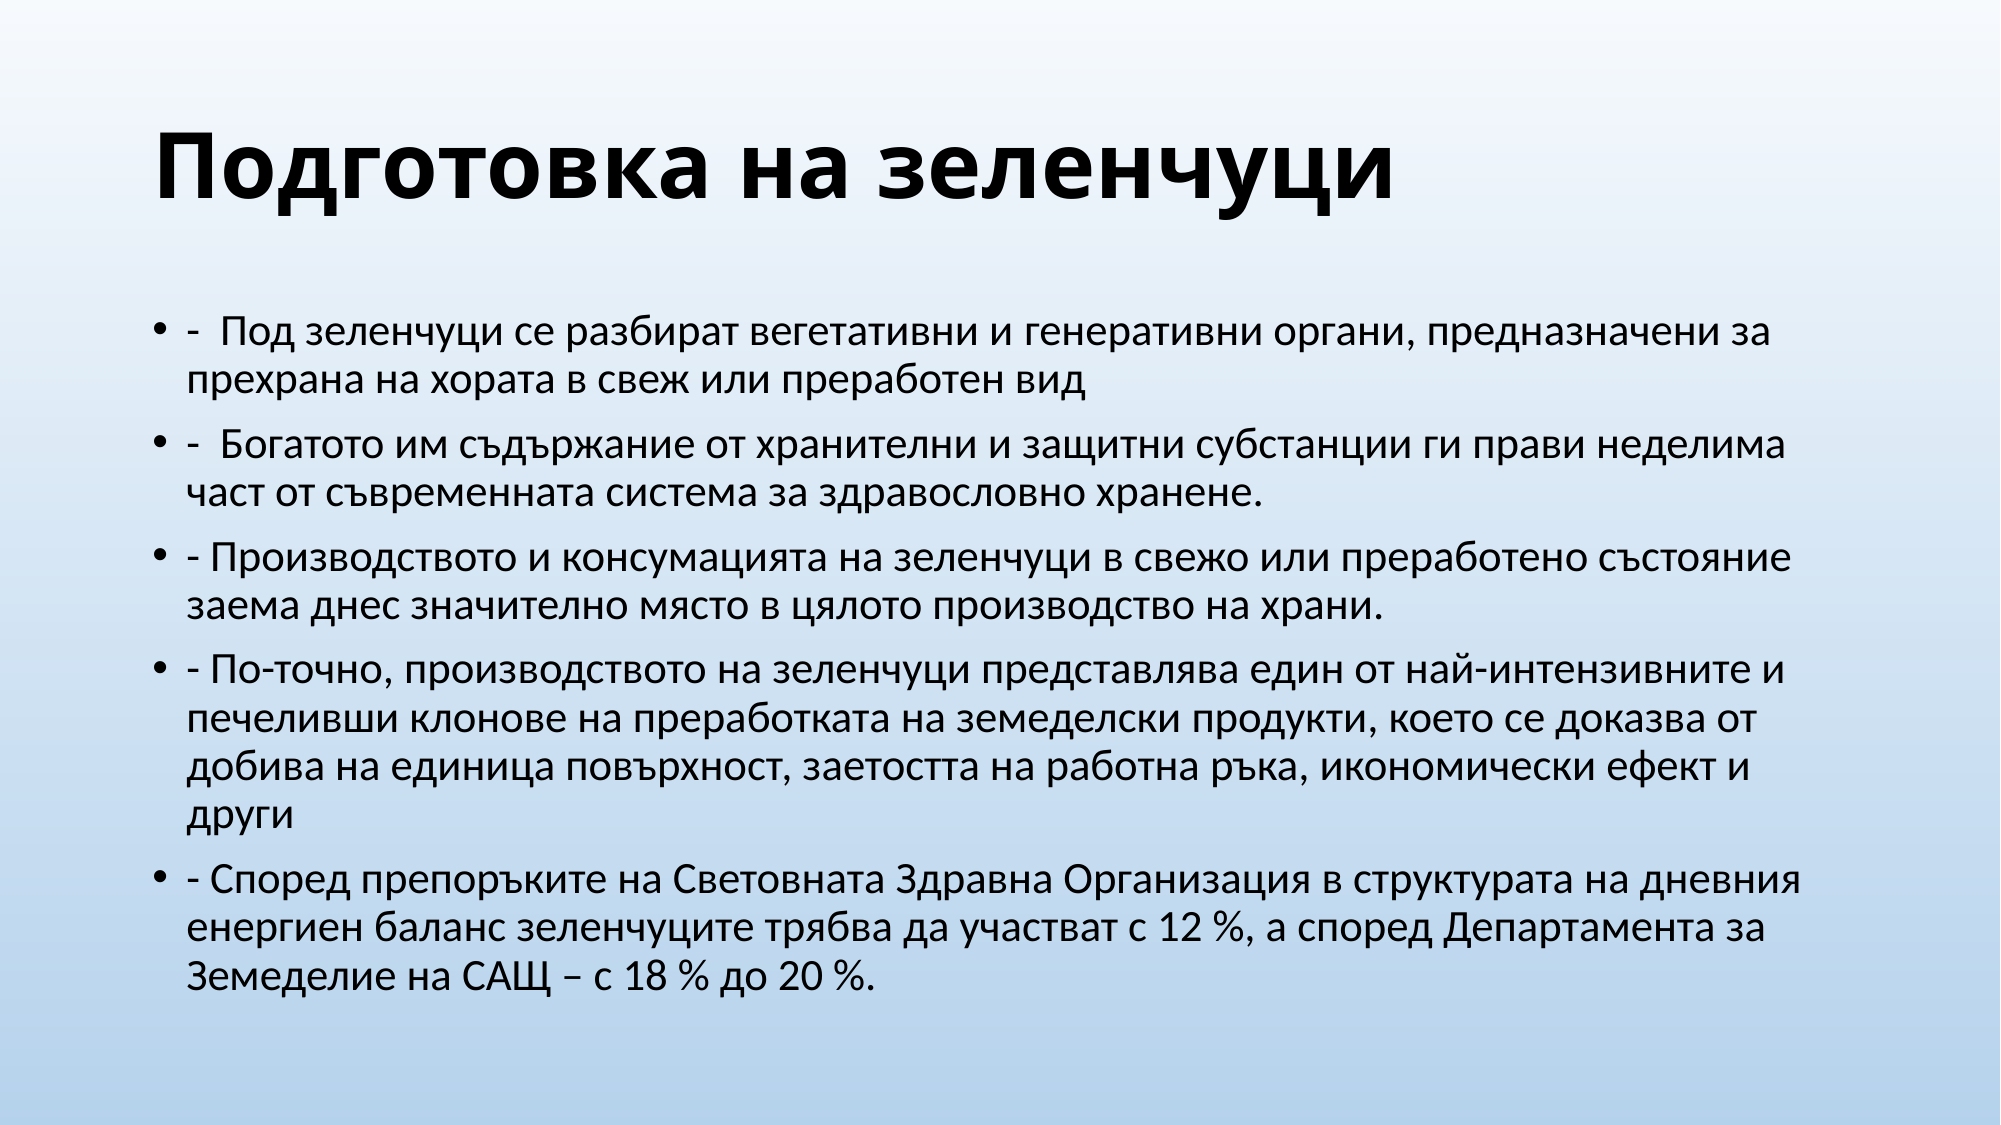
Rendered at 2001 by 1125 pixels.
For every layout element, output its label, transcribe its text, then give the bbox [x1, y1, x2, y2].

list - Под зеленчуци се разбират вегетативни и генеративни органи, предназначени за прехрана на хората в свеж или преработен вид - Богатото им съдържание от хранителни и защитни субстанции ги прави неделима част от съвременната система за здравословно хранене. - Производството и консумацията на зеленчуци в свежо или преработено състояние заема днес значително място в цялото производство на храни. - По-точно, производството на зеленчуци представлява един от най-интензивните и печеливши клонове на преработката на земеделски продукти, което се доказва от добива на единица повърхност, заетостта на работна ръка, икономически ефект и други - Според препоръките на Световната Здравна Организация в структурата на дневния енергиен баланс зеленчуците трябва да участват с 12 %, а според Департамента за Земеделие на САЩ – с 18 % до 20 %. [137, 299, 1863, 1014]
title Подготовка на зеленчуци [137, 59, 1863, 278]
